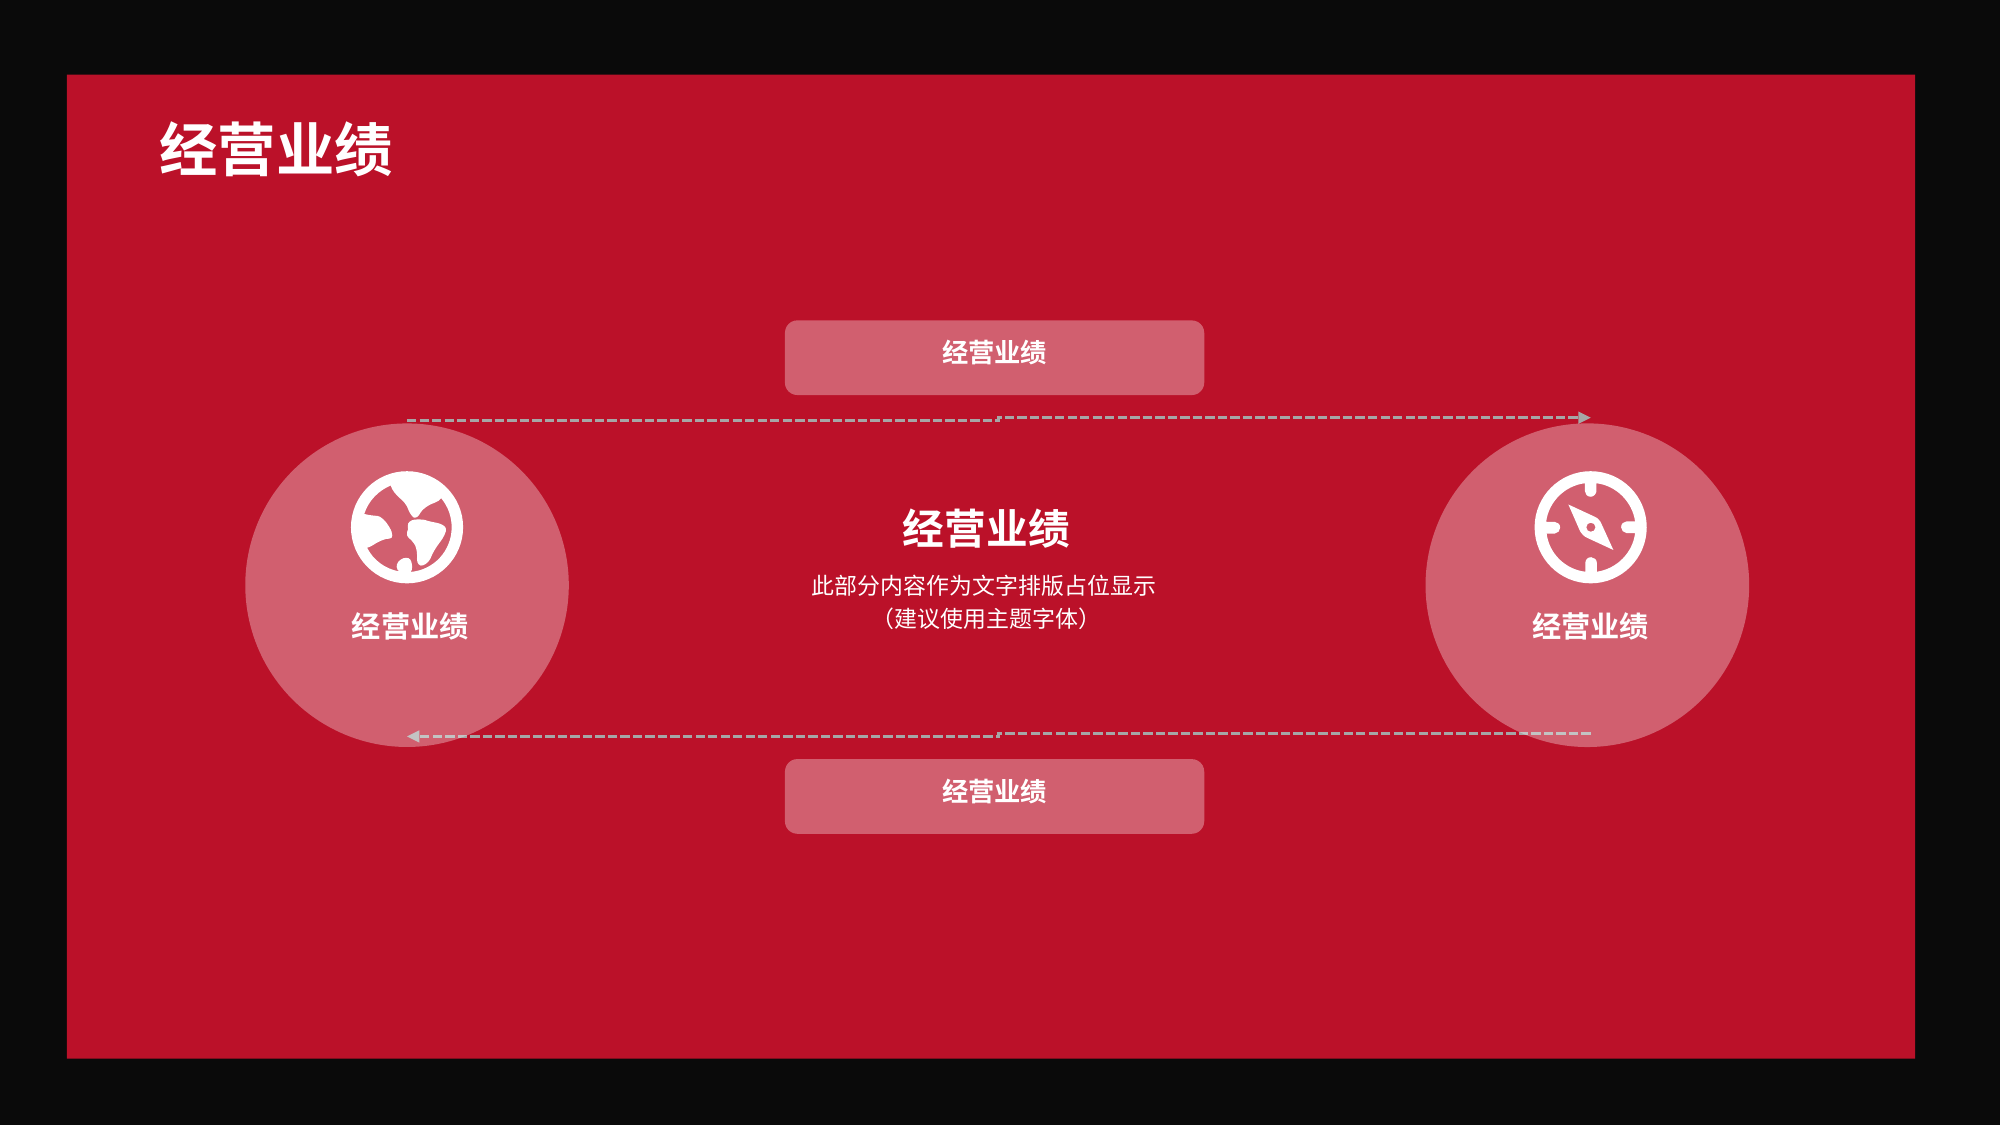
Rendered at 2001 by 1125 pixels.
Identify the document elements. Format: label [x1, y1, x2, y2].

text_box [997, 143, 1001, 1125]
text_box [1001, 0, 2000, 1125]
text_box [0, 0, 997, 1125]
text_box [997, 0, 1001, 143]
